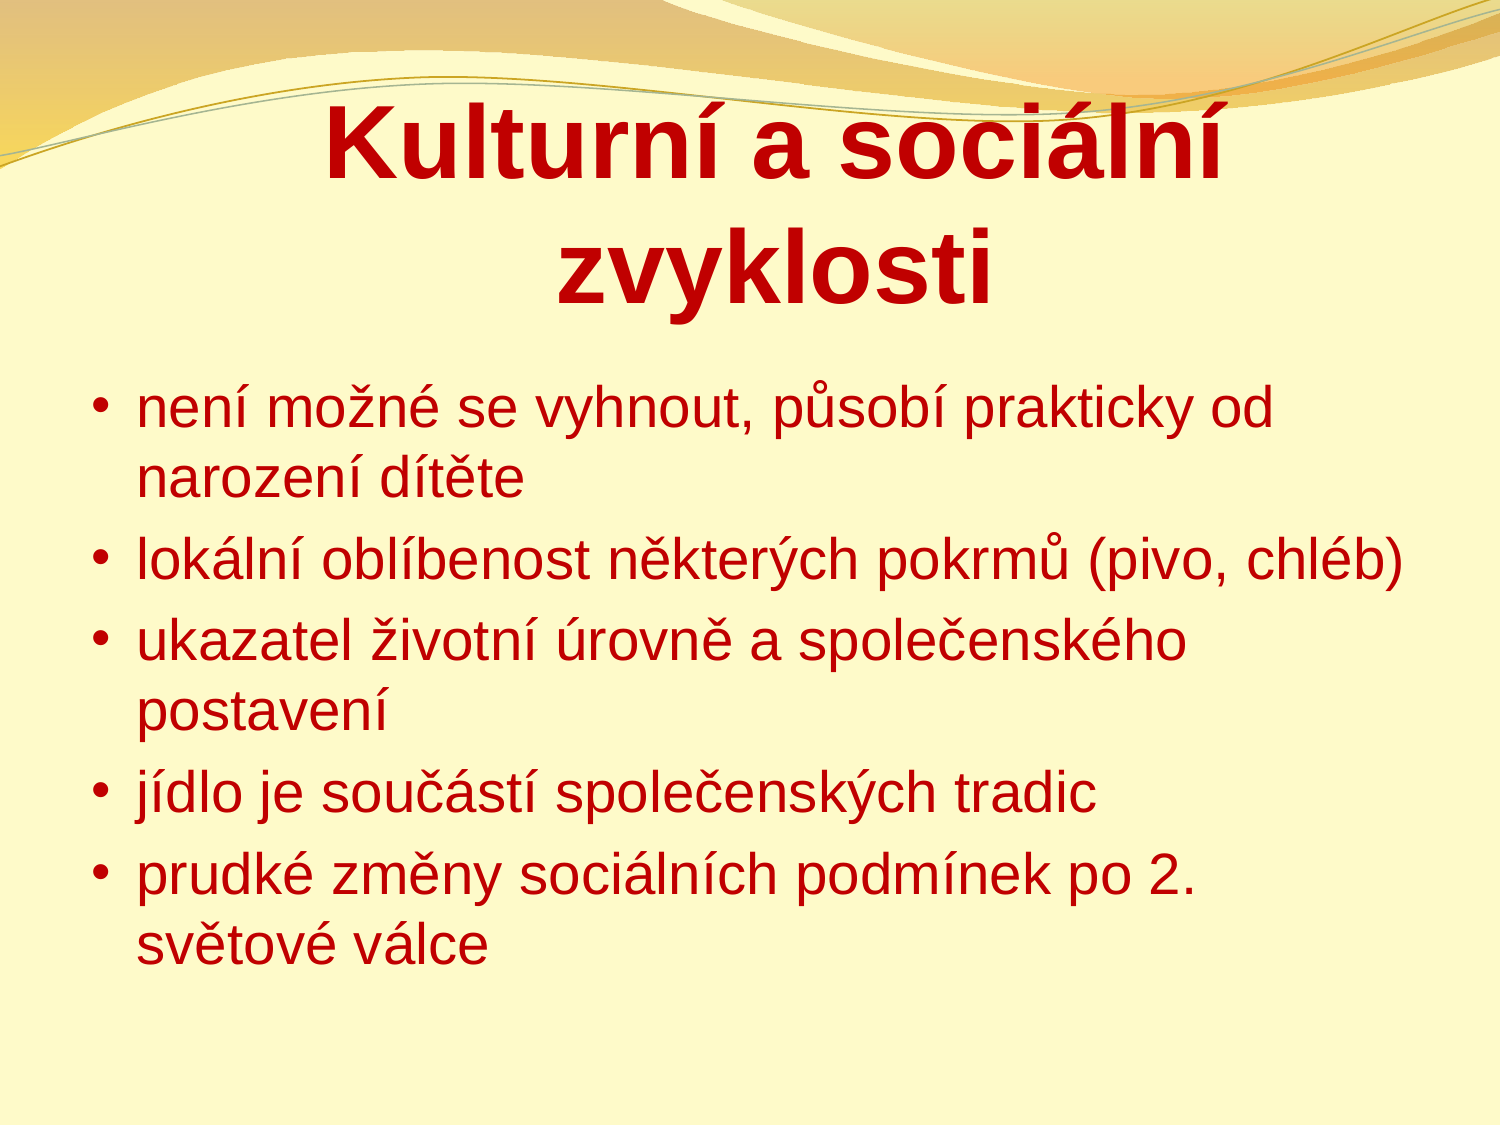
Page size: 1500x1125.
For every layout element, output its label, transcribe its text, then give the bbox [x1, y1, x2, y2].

list není možné se vyhnout, působí prakticky od narození dítěte lokální oblíbenost některých pokrmů (pivo, chléb) ukazatel životní úrovně a společenského postavení jídlo je součástí společenských tradic prudké změny sociálních podmínek po 2. světové válce [76, 361, 1427, 1059]
title Kulturní a sociální zvyklosti [100, 136, 1451, 325]
